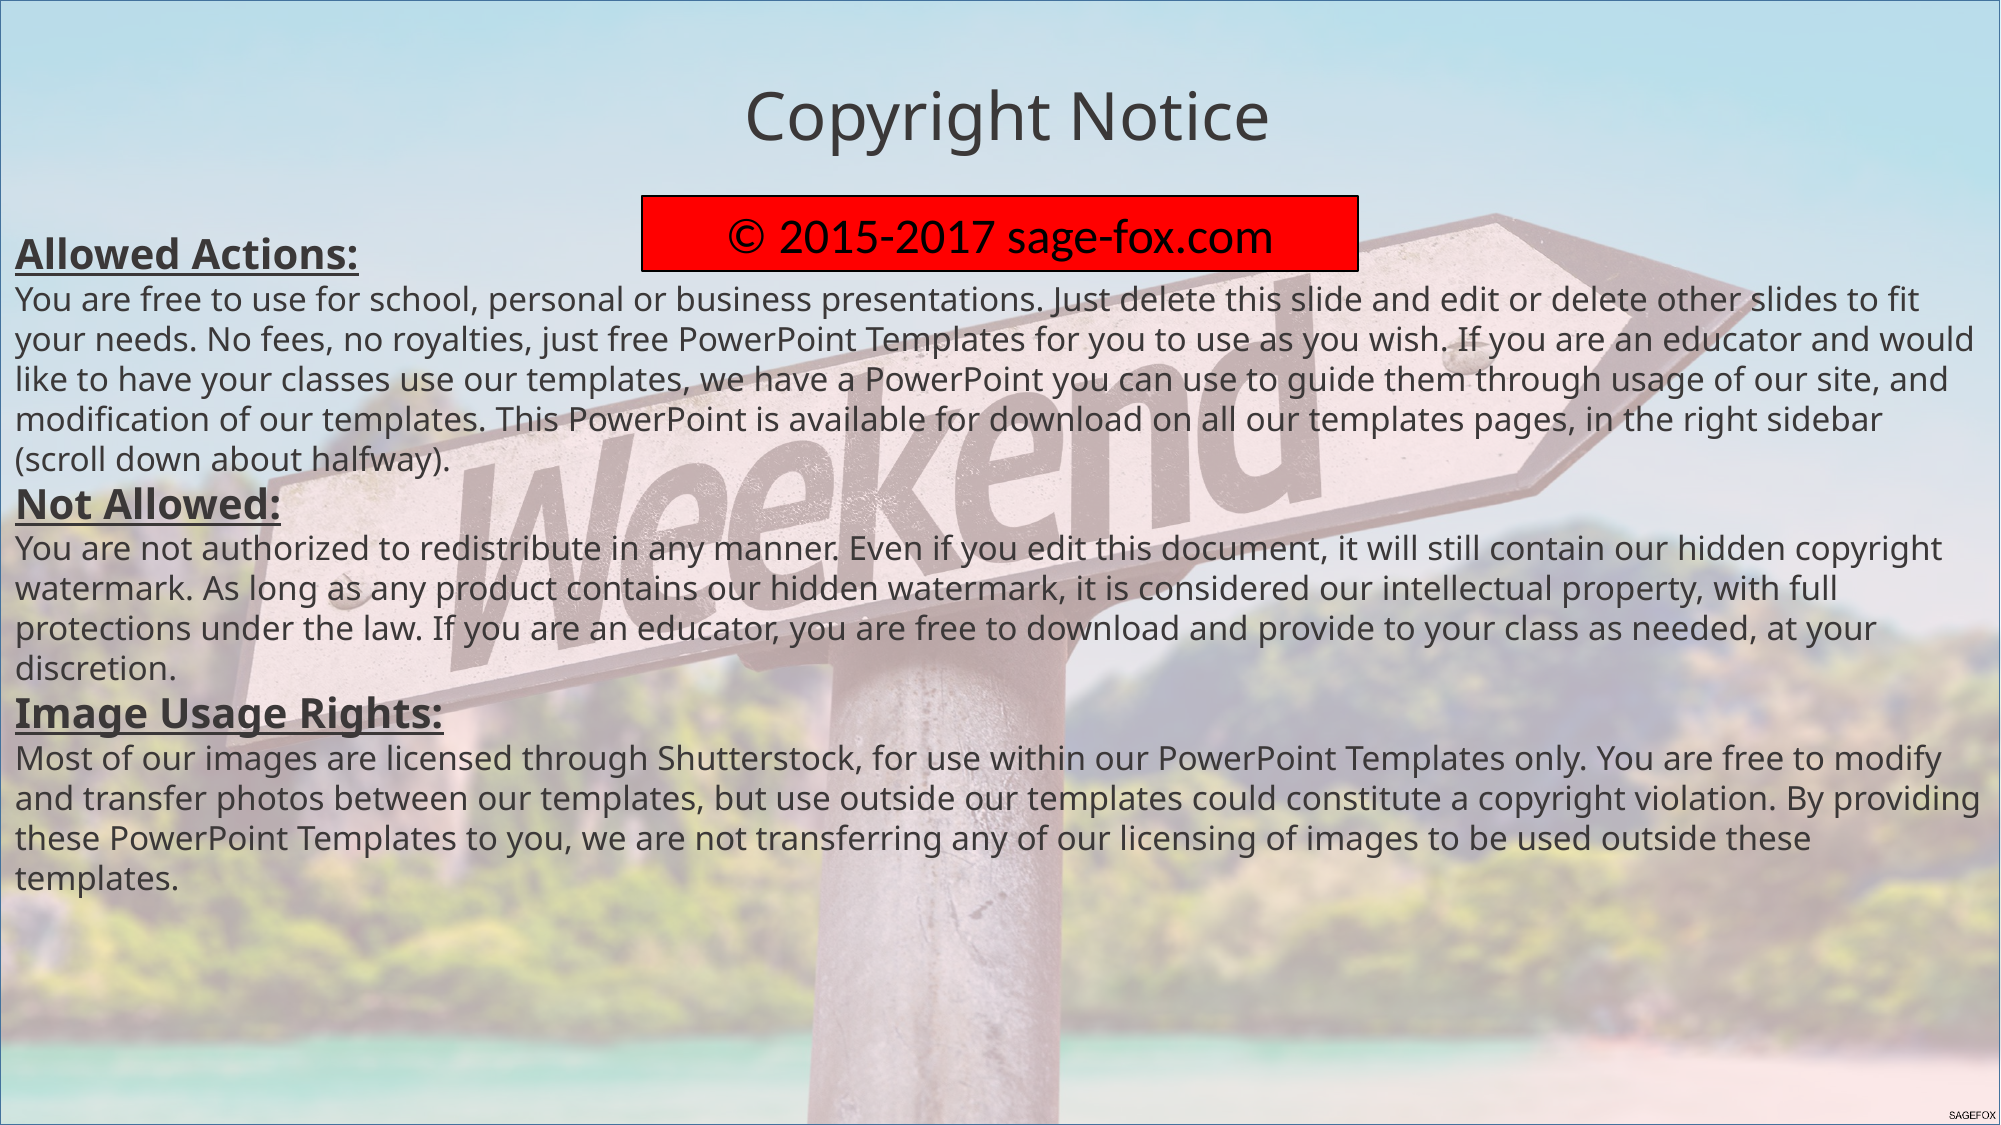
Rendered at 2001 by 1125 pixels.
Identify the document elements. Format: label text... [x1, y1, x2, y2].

text_box Allowed Actions: You are free to use for school, personal or business presentations. Just delete this slide and edit or delete other slides to fit your needs. No fees, no royalties, just free PowerPoint Templates for you to use as you wish. If you are an educator and would like to have your classes use our templates, we have a PowerPoint you can use to guide them through usage of our site, and modification of our templates. This PowerPoint is available for download on all our templates pages, in the right sidebar (scroll down about halfway). Not Allowed: You are not authorized to redistribute in any manner. Even if you edit this document, it will still contain our hidden copyright watermark. As long as any product contains our hidden watermark, it is considered our intellectual property, with full protections under the law. If you are an educator, you are free to download and provide to your class as needed, at your discretion. Image Usage Rights: Most of our images are licensed through Shutterstock, for use within our PowerPoint Templates only. You are free to modify and transfer photos between our templates, but use outside our templates could constitute a copyright violation. By providing these PowerPoint Templates to you, we are not transferring any of our licensing of images to be used outside these templates. [0, 0, 2000, 1125]
title Copyright Notice [493, 60, 1524, 178]
text_box © 2015-2017 sage-fox.com [641, 196, 1358, 272]
